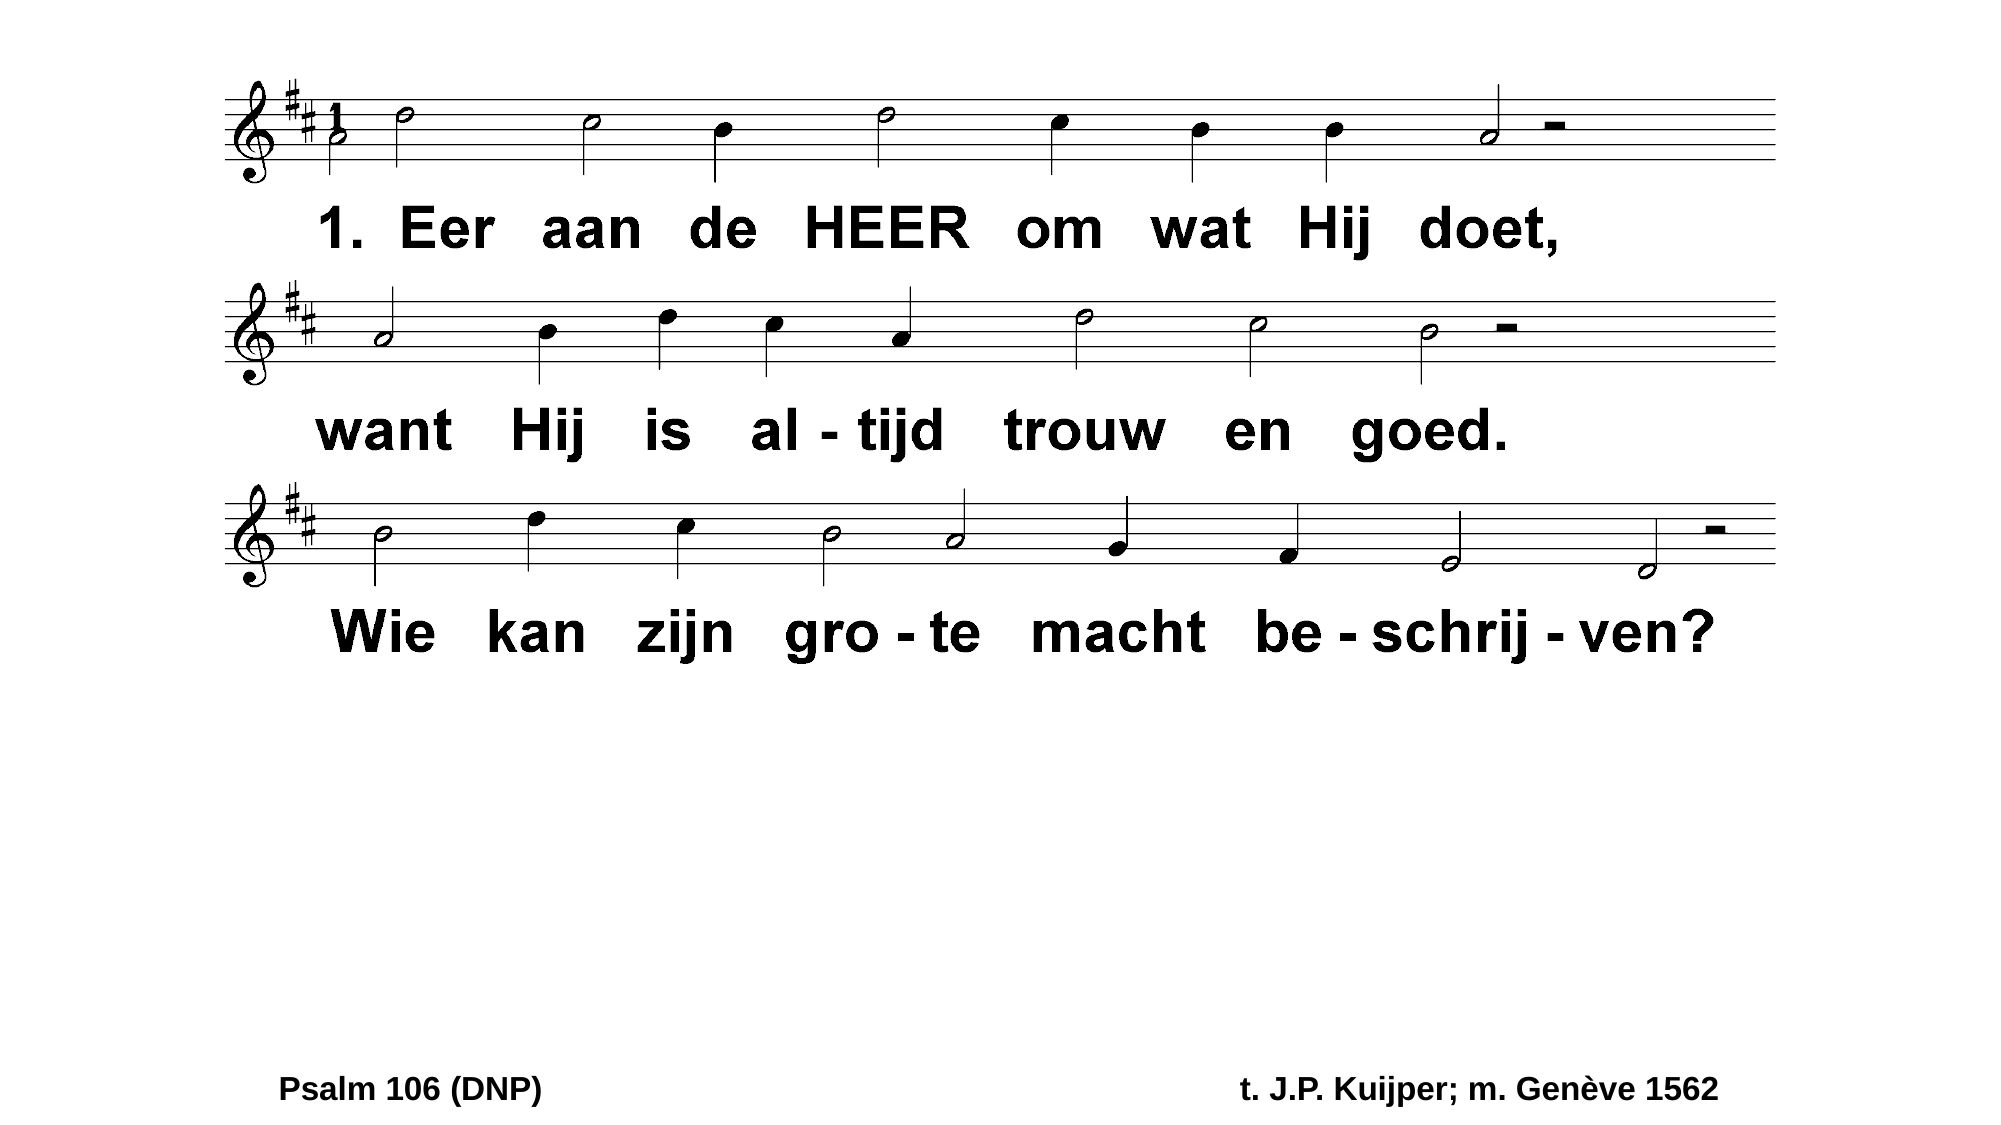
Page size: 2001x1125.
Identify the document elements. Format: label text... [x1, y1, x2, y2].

text_box Psalm 106 (DNP) t. J.P. Kuijper; m. Genève 1562 [263, 1059, 1745, 1115]
picture [208, 62, 1792, 680]
